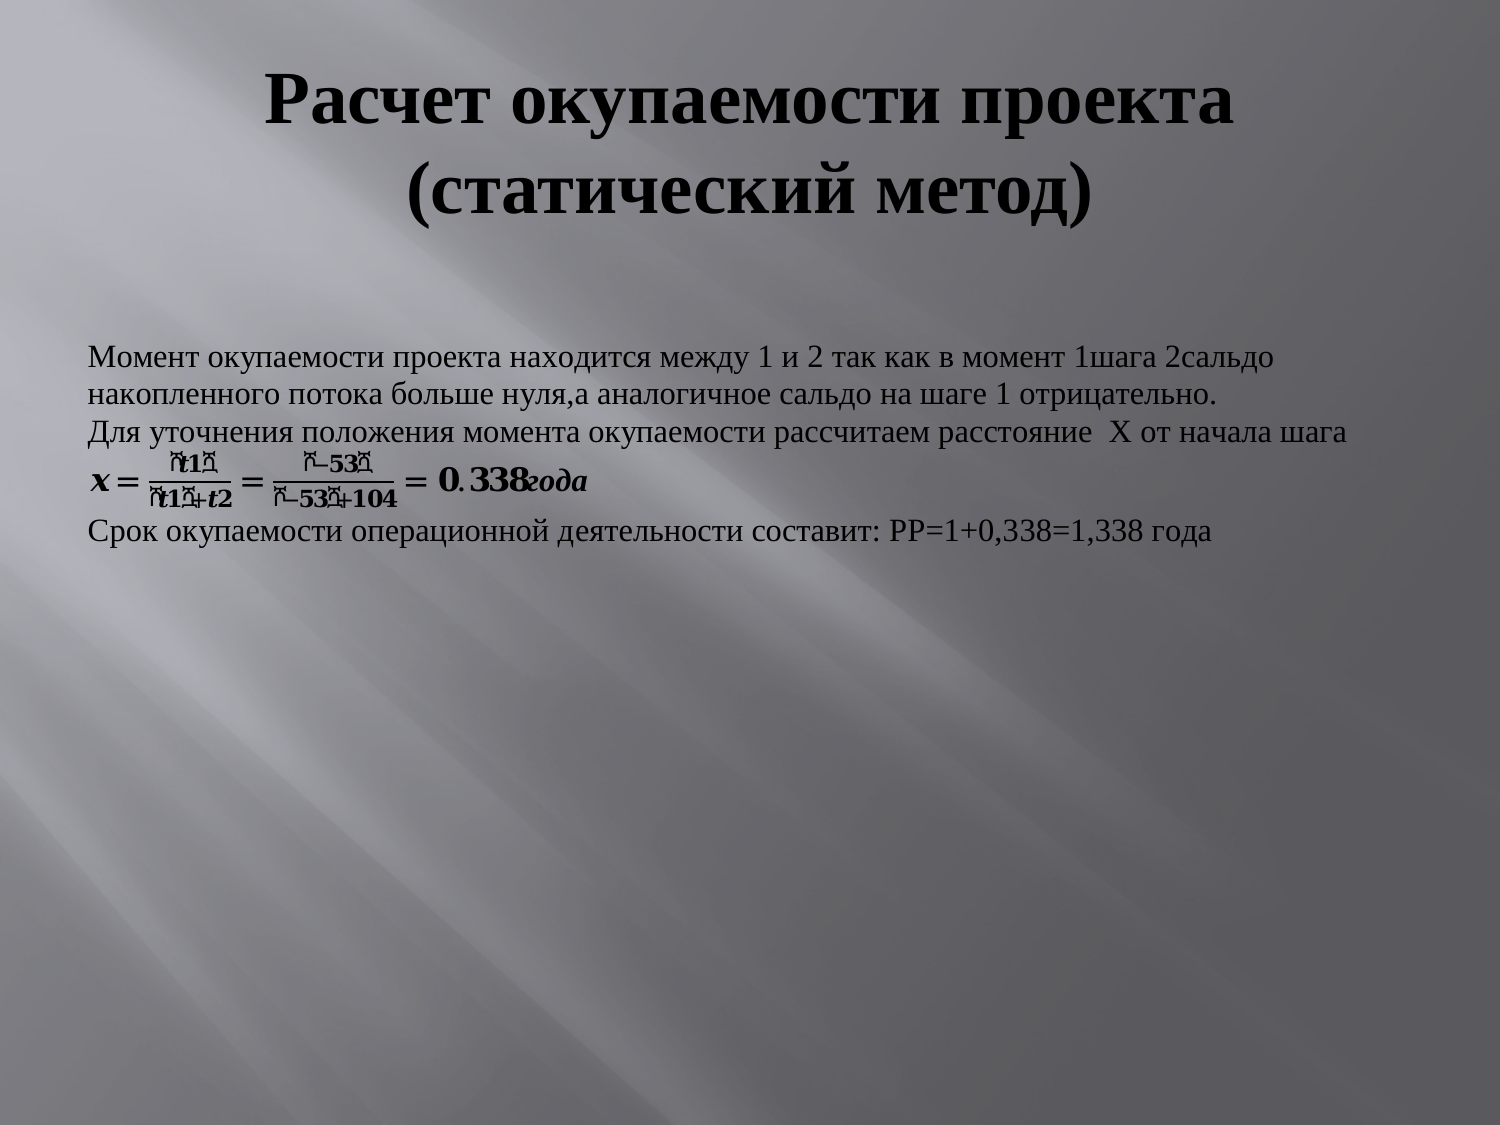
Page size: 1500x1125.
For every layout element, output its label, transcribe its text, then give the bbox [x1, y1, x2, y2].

title Расчет окупаемости проекта (статический метод) [75, 45, 1425, 233]
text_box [87, 338, 1411, 611]
